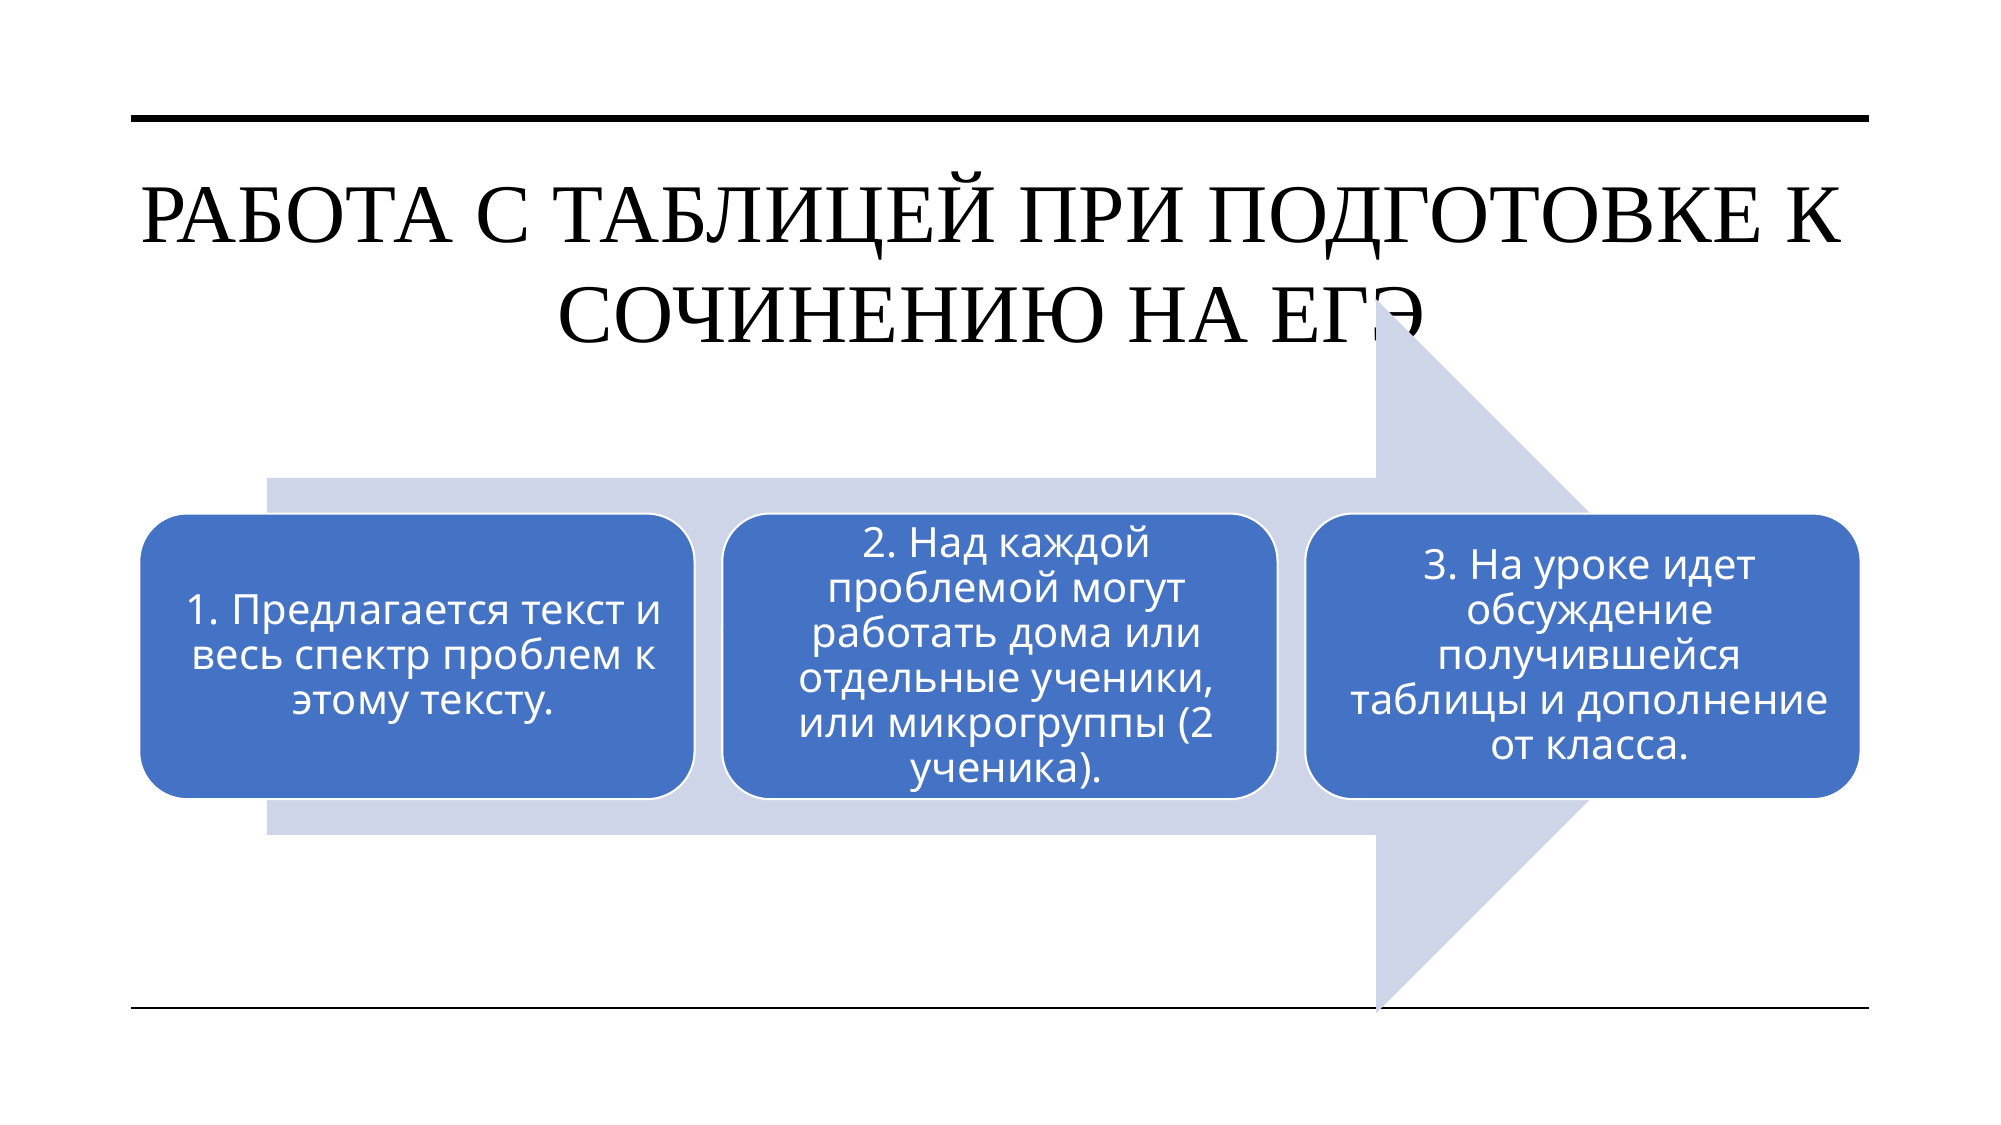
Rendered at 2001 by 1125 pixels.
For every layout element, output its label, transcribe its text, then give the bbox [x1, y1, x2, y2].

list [137, 299, 1863, 1014]
title Работа с таблицей при подготовке к сочинению на ЕГЭ [114, 151, 1869, 377]
